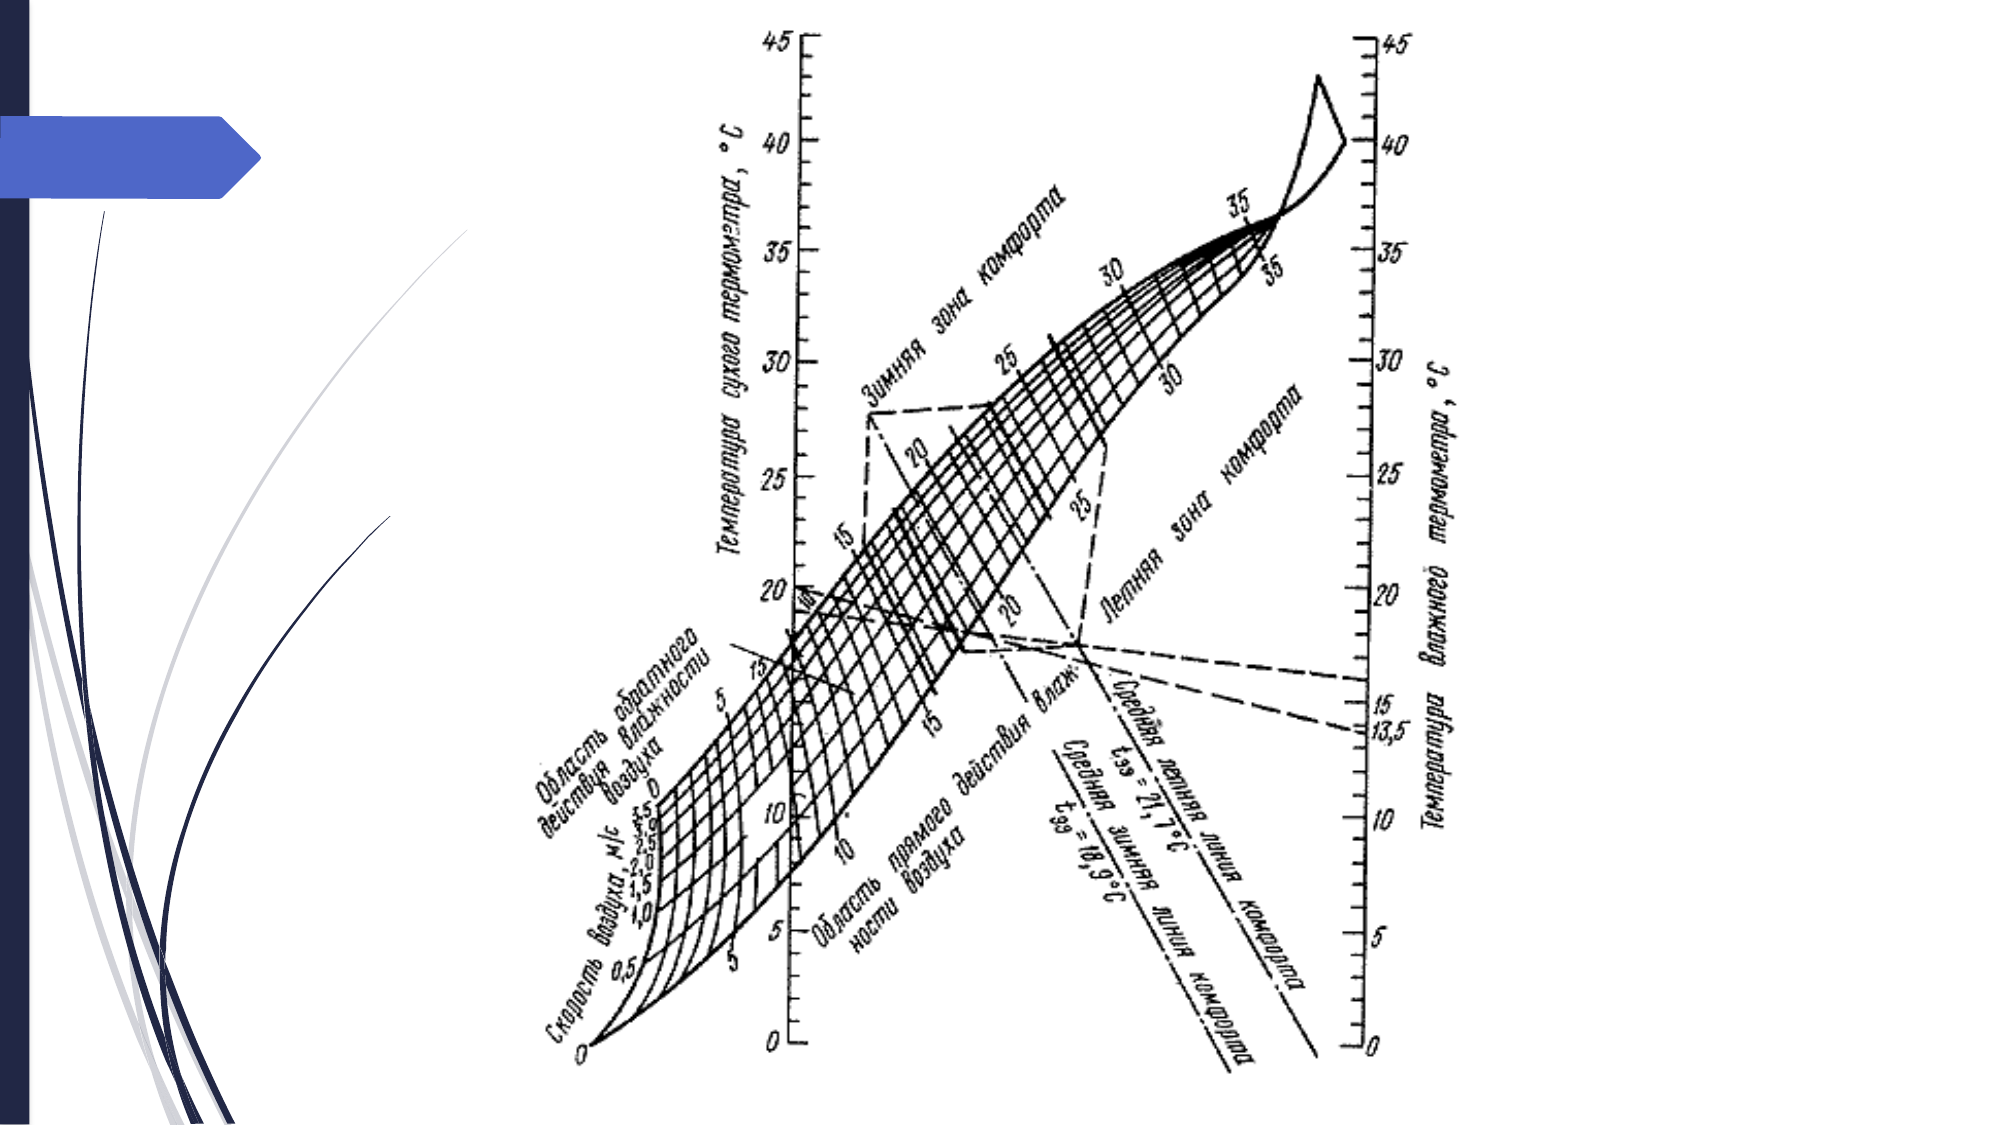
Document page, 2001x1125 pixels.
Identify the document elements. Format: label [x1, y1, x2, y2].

picture [472, 0, 1505, 1088]
